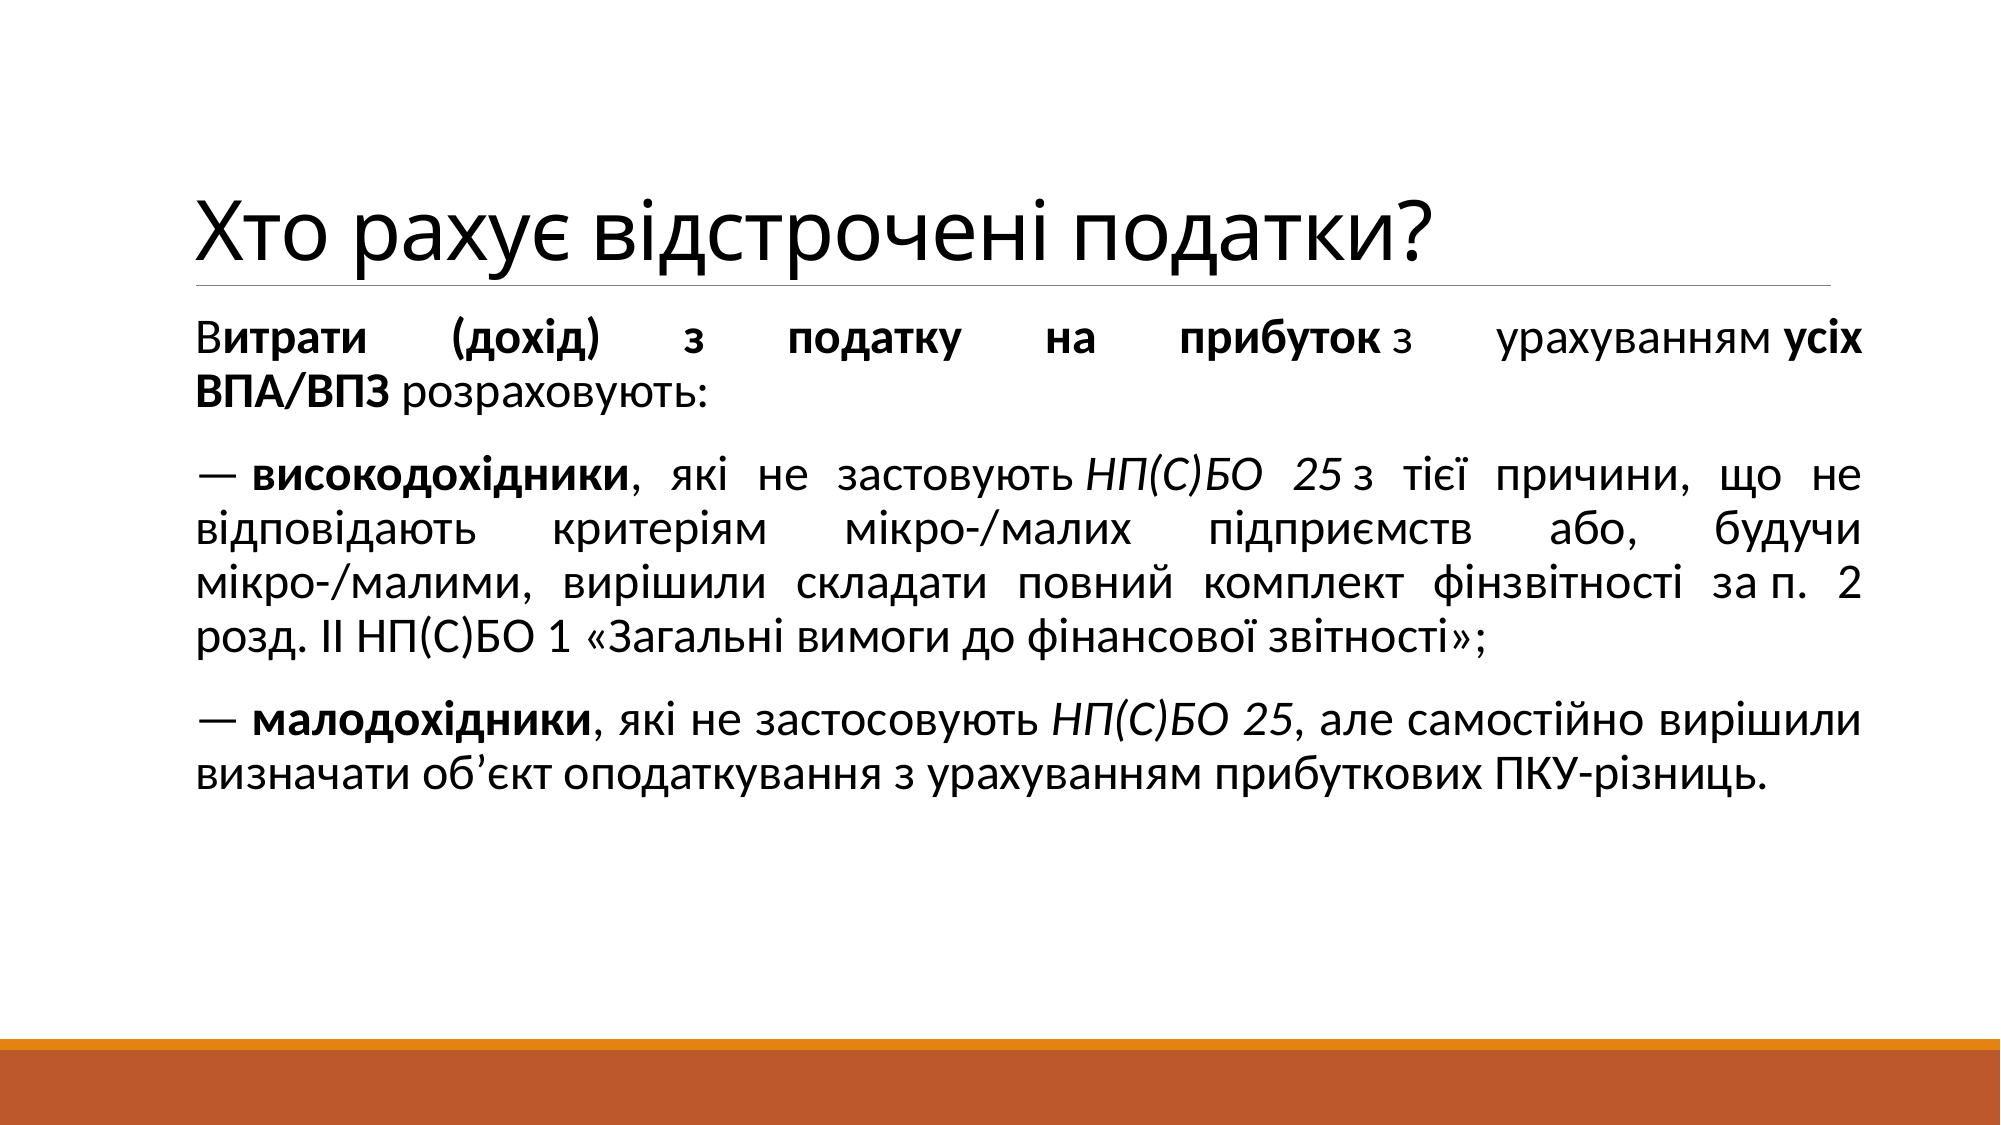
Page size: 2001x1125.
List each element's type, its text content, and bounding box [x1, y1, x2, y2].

title Хто рахує відстрочені податки? [180, 47, 1830, 285]
list Витрати (дохід) з податку на прибуток з урахуванням усіх ВПА/ВПЗ розраховують: — високодохідники, які не застовують НП(С)БО 25 з тієї причини, що не відповідають критеріям мікро-/малих підприємств або, будучи мікро-/малими, вирішили складати повний комплект фінзвітності за п. 2 розд. ІІ НП(С)БО 1 «Загальні вимоги до фінансової звітності»; — малодохідники, які не застосовують НП(С)БО 25, але самостійно вирішили визначати об’єкт оподаткування з урахуванням прибуткових ПКУ-різниць. [180, 302, 1864, 963]
